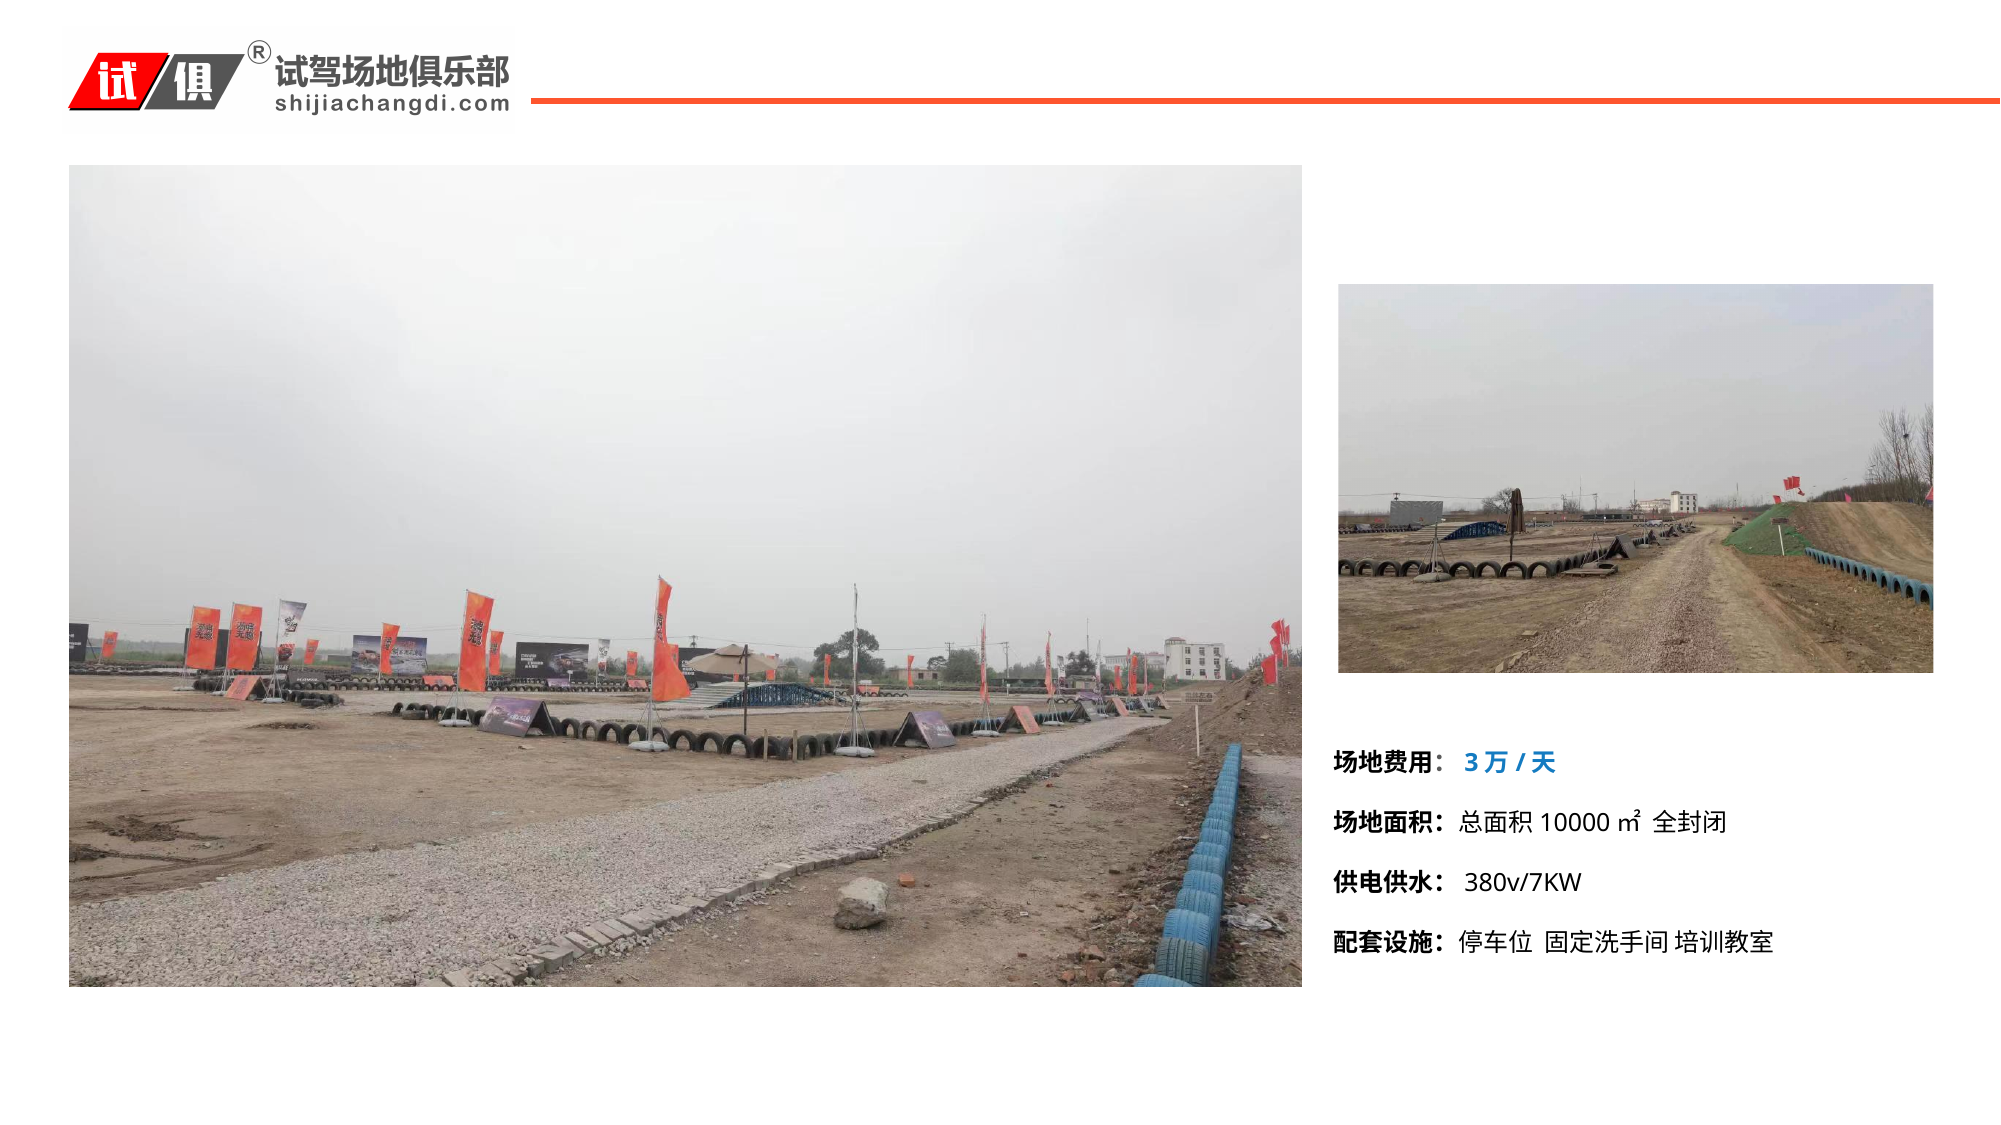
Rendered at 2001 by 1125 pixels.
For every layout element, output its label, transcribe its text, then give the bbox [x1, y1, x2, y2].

picture [1338, 284, 1934, 673]
picture [69, 165, 1302, 988]
picture [62, 26, 515, 134]
text_box 场地费用：3万/天 场地面积：总面积10000㎡ 全封闭 供电供水：380v/7KW 配套设施：停车位 固定洗手间 培训教室 [1318, 709, 1881, 964]
